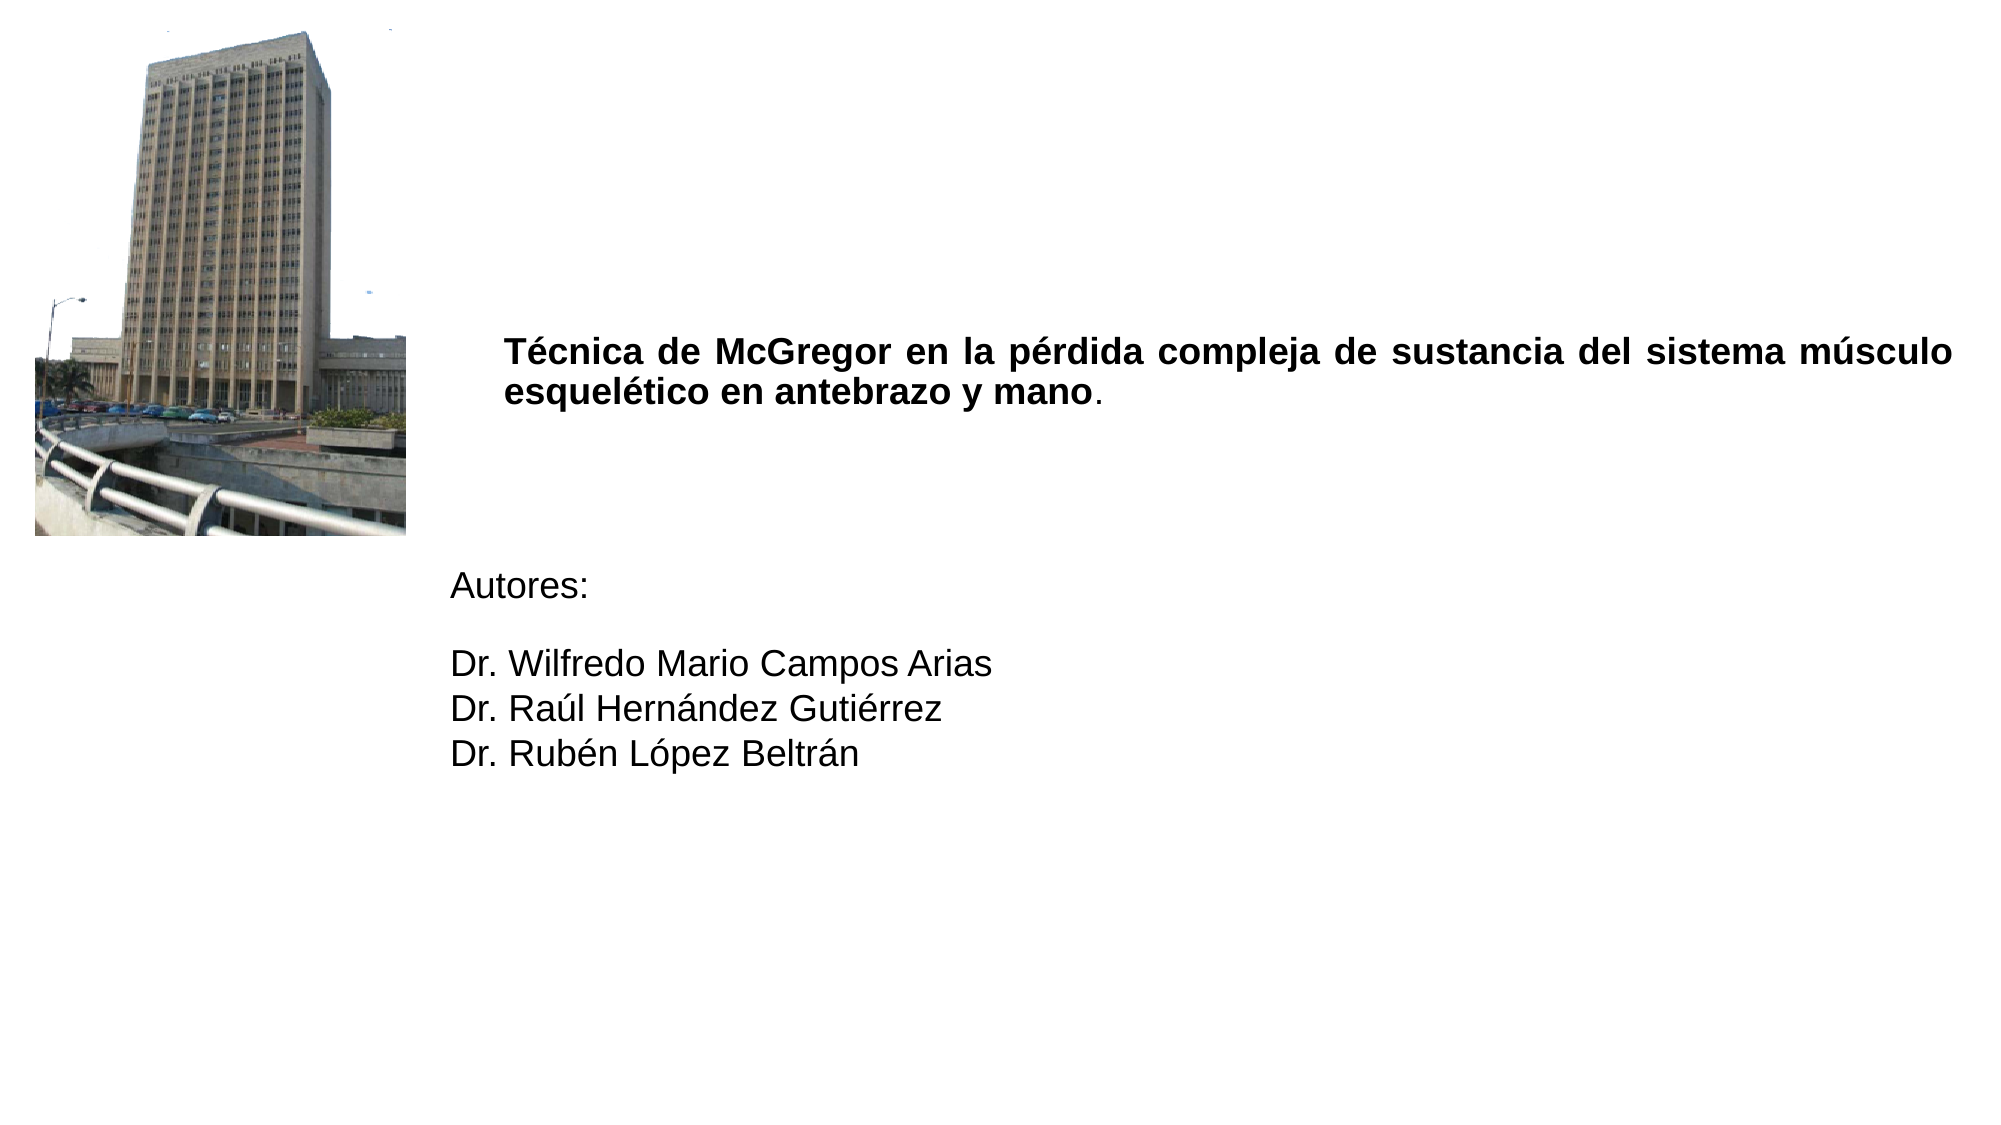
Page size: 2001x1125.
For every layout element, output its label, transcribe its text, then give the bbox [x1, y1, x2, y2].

text_box Autores: Dr. Wilfredo Mario Campos Arias Dr. Raúl Hernández Gutiérrez Dr. Rubén López Beltrán [435, 531, 1808, 782]
picture [34, 29, 406, 536]
text_box Técnica de McGregor en la pérdida compleja de sustancia del sistema músculo esquelético en antebrazo y mano. [489, 324, 1970, 421]
